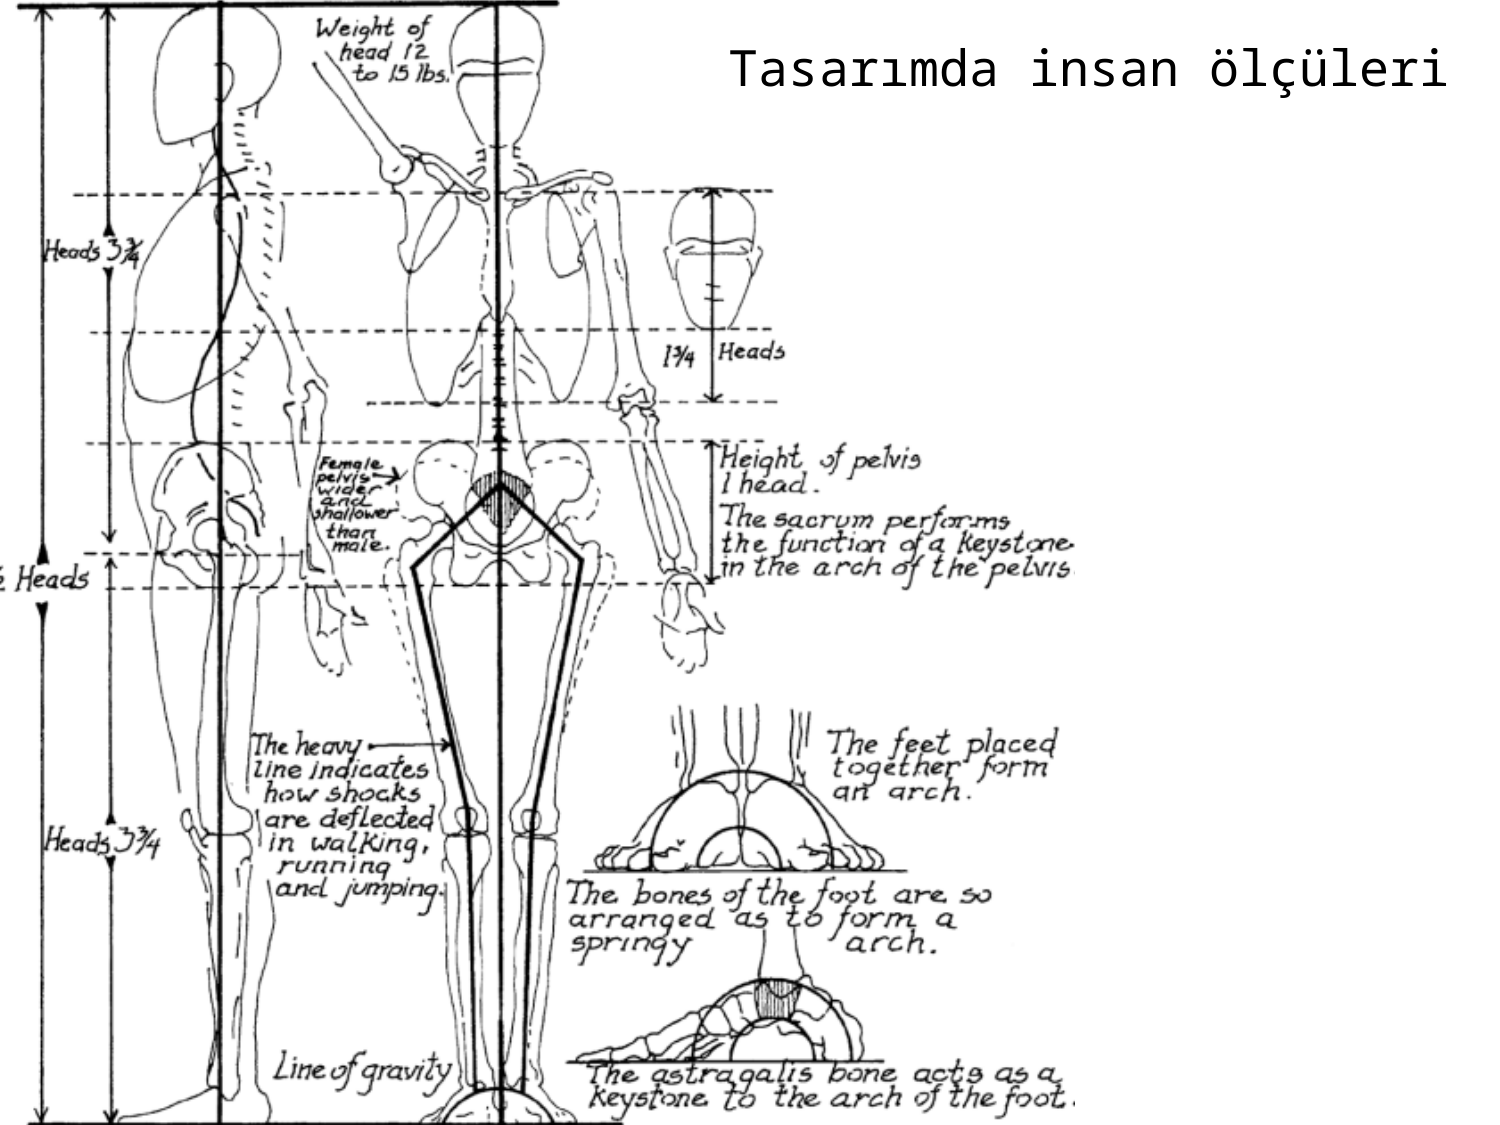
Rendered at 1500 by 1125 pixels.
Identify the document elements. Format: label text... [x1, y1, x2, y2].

picture [0, 0, 1075, 1125]
text_box Tasarımda insan ölçüleri [1075, 36, 1464, 101]
